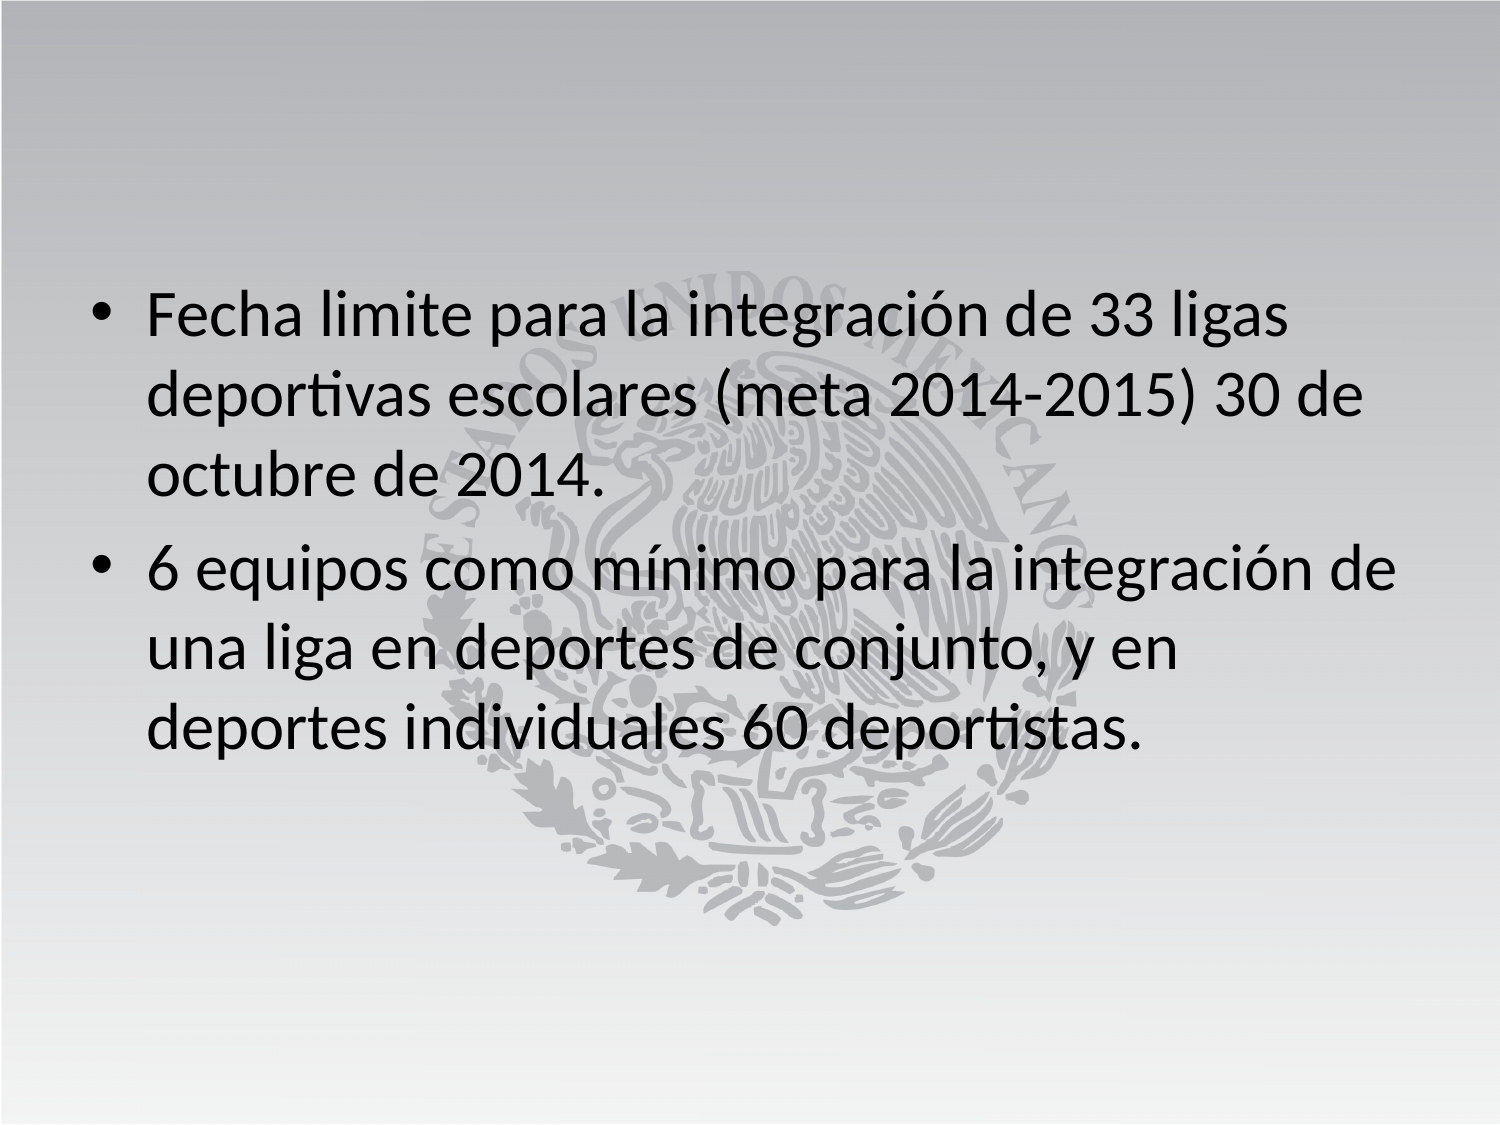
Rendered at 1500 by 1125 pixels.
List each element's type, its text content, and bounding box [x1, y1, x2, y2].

list Fecha limite para la integración de 33 ligas deportivas escolares (meta 2014-2015) 30 de octubre de 2014. 6 equipos como mínimo para la integración de una liga en deportes de conjunto, y en deportes individuales 60 deportistas. [75, 262, 1425, 1005]
picture [0, 0, 1500, 1125]
